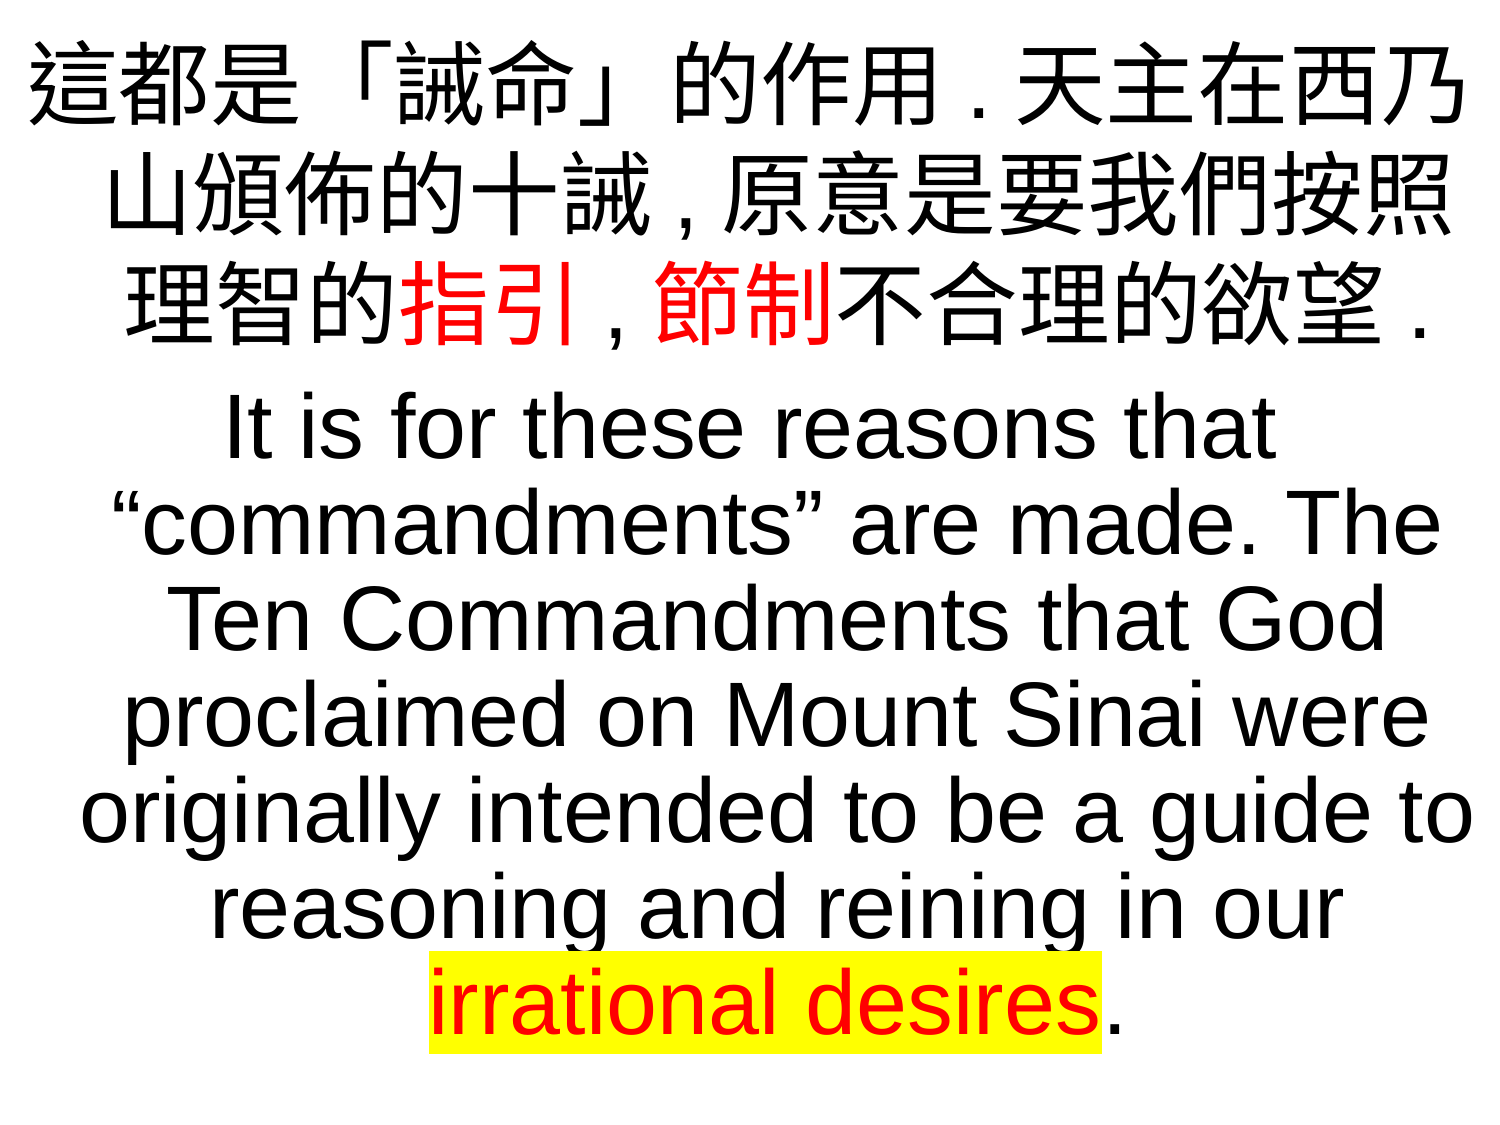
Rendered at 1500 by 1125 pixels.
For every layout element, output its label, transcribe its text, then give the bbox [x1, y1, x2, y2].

list 這都是「誡命」的作用.天主在西乃山頒佈的十誡,原意是要我們按照理智的指引,節制不合理的欲望. It is for these reasons that “commandments” are made. The Ten Commandments that God proclaimed on Mount Sinai were originally intended to be a guide to reasoning and reining in our irrational desires. [0, 19, 1500, 1118]
